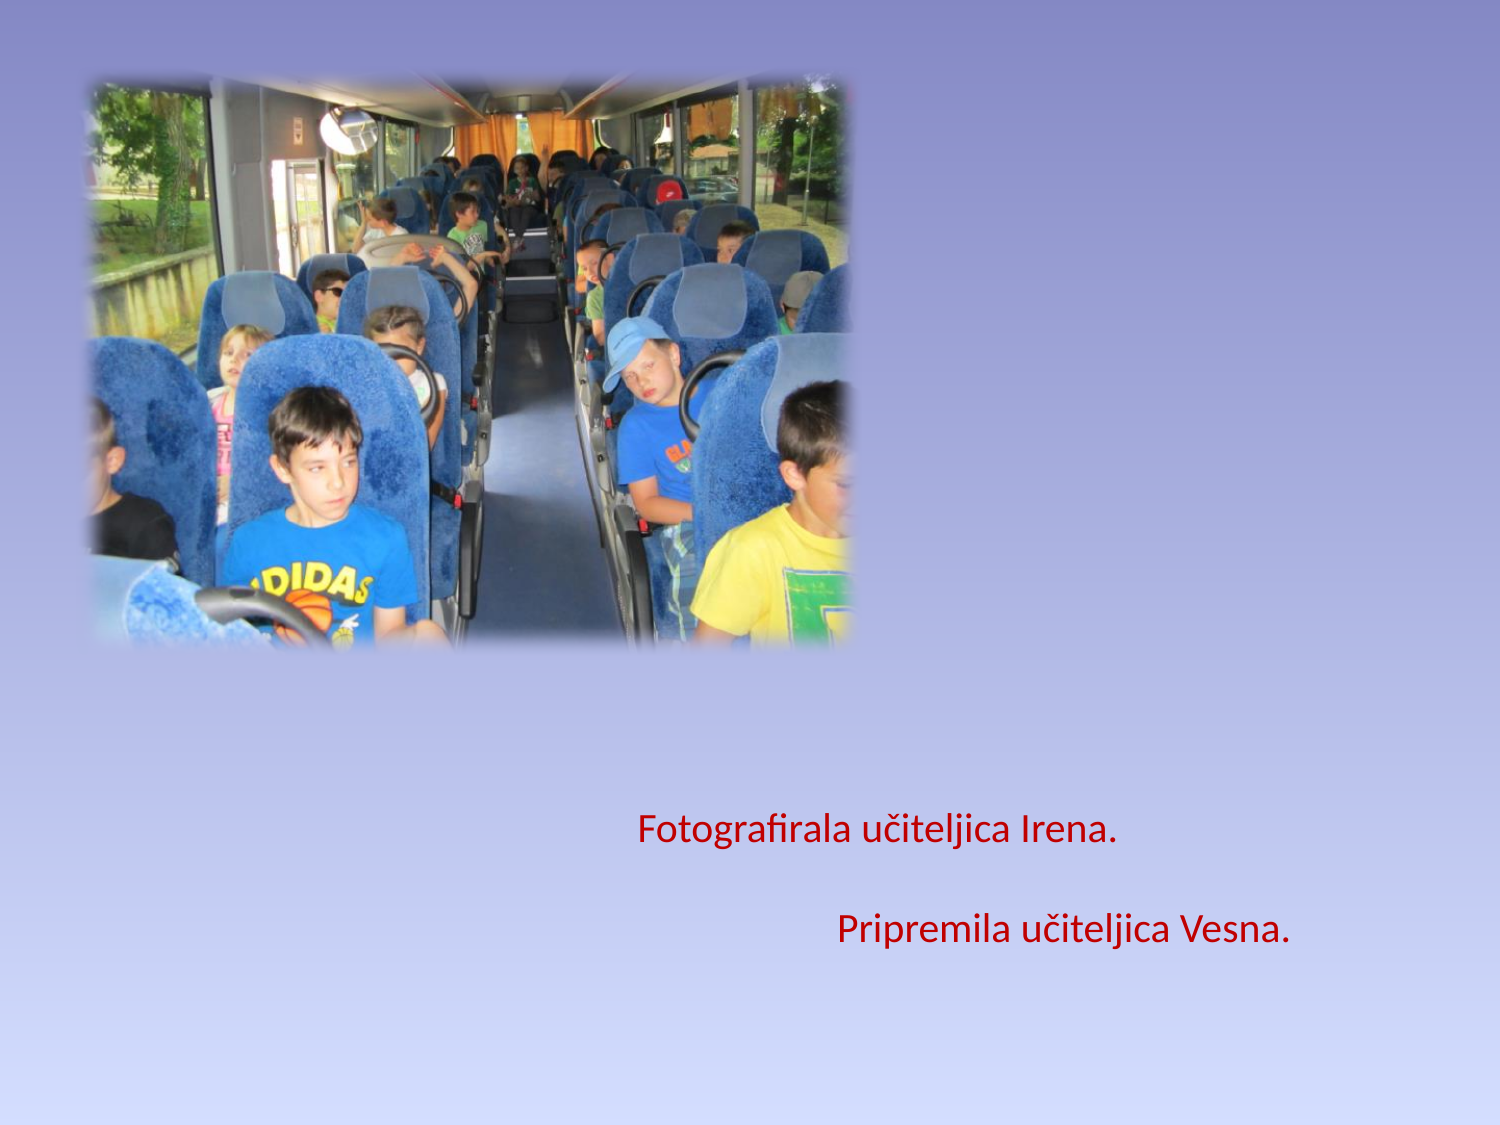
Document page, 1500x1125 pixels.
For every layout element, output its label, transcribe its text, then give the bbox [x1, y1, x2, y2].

text_box Fotografirala učiteljica Irena. Pripremila učiteljica Vesna. [622, 792, 1307, 1053]
picture [76, 66, 863, 656]
